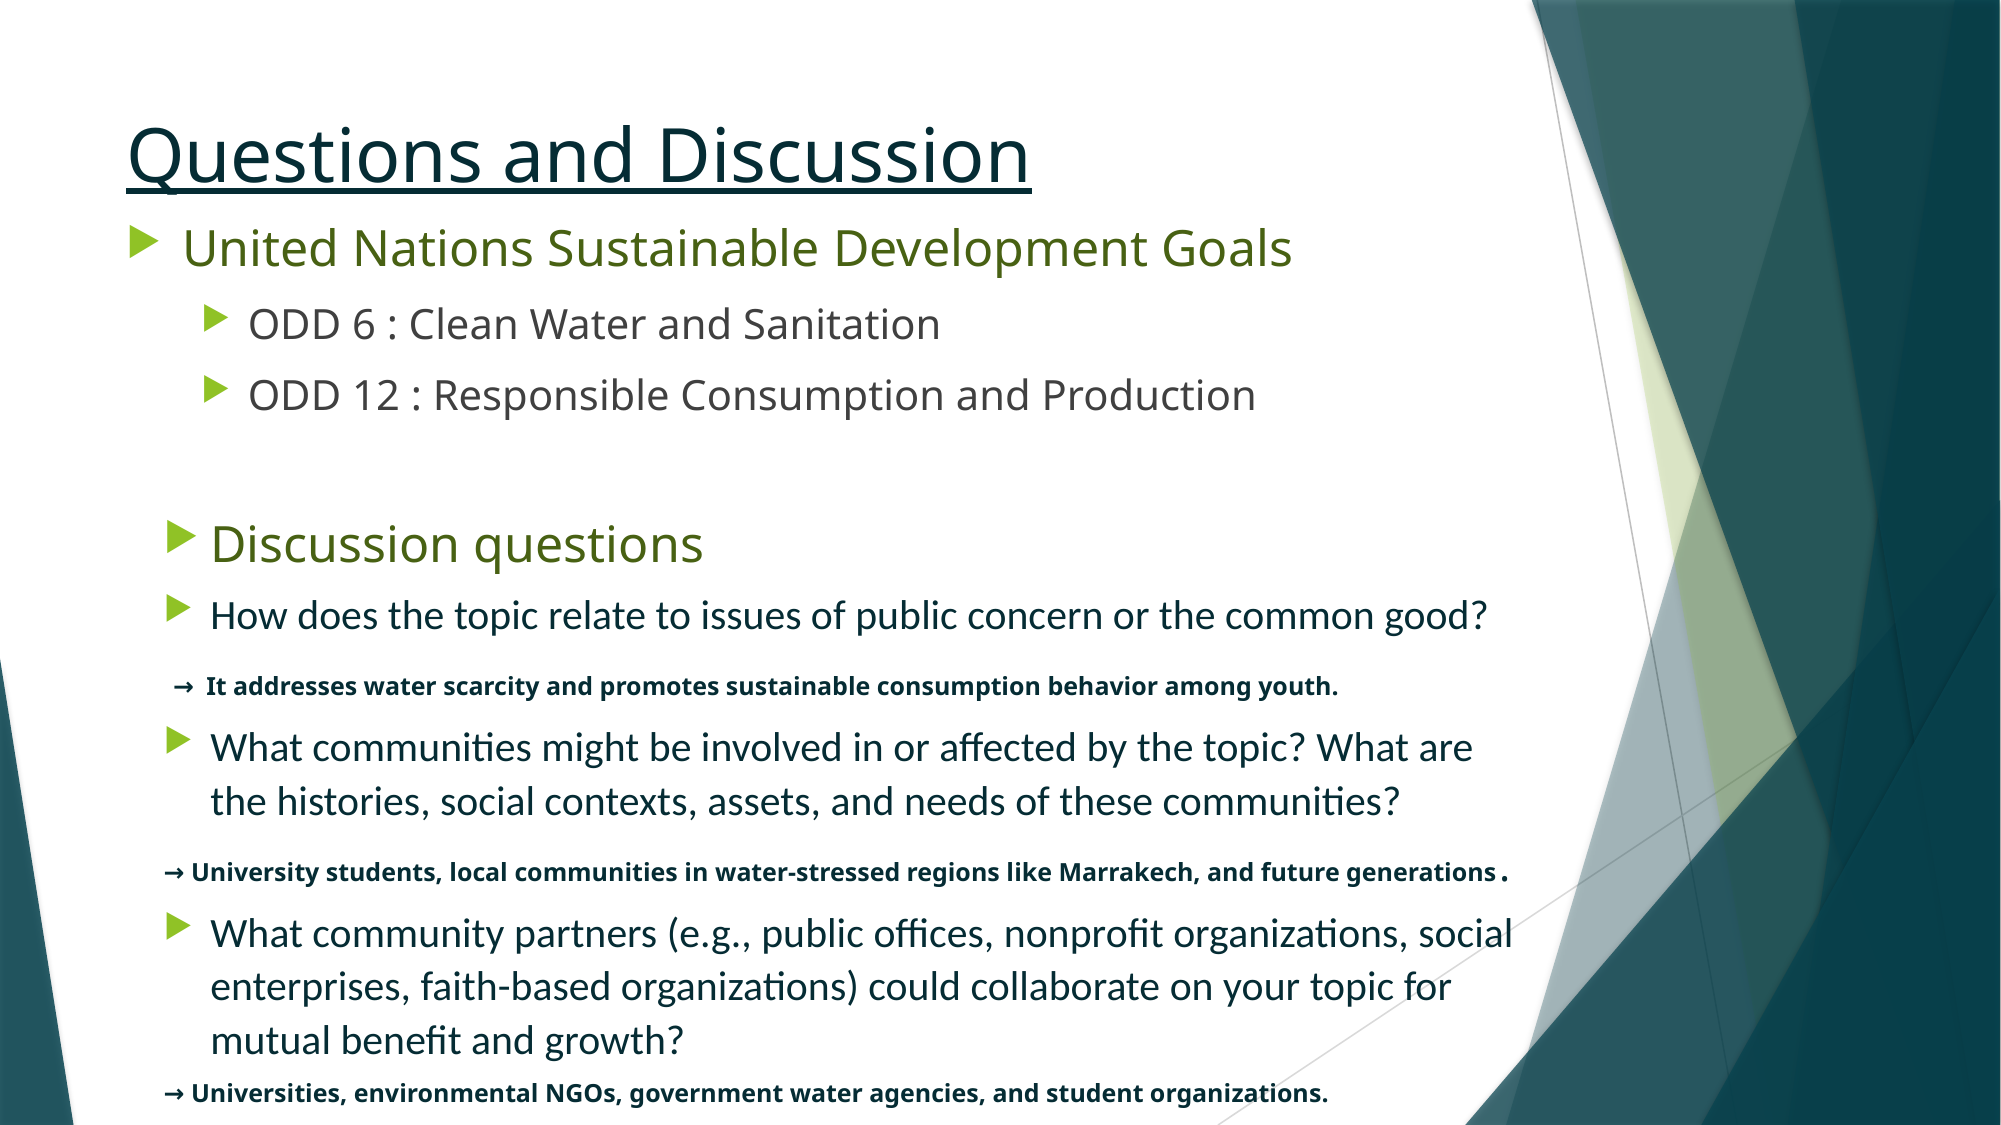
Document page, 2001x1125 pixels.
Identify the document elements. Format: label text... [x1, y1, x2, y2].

title Questions and Discussion [111, 99, 1522, 209]
list United Nations Sustainable Development Goals ODD 6 : Clean Water and Sanitation ODD 12 : Responsible Consumption and Production Discussion questions How does the topic relate to issues of public concern or the common good? → It addresses water scarcity and promotes sustainable consumption behavior among youth. What communities might be involved in or affected by the topic? What are the histories, social contexts, assets, and needs of these communities? → University students, local communities in water-stressed regions like Marrakech, and future generations. What community partners (e.g., public offices, nonprofit organizations, social enterprises, faith-based organizations) could collaborate on your topic for mutual benefit and growth? → Universities, environmental NGOs, government water agencies, and student organizations. [111, 209, 1554, 1125]
